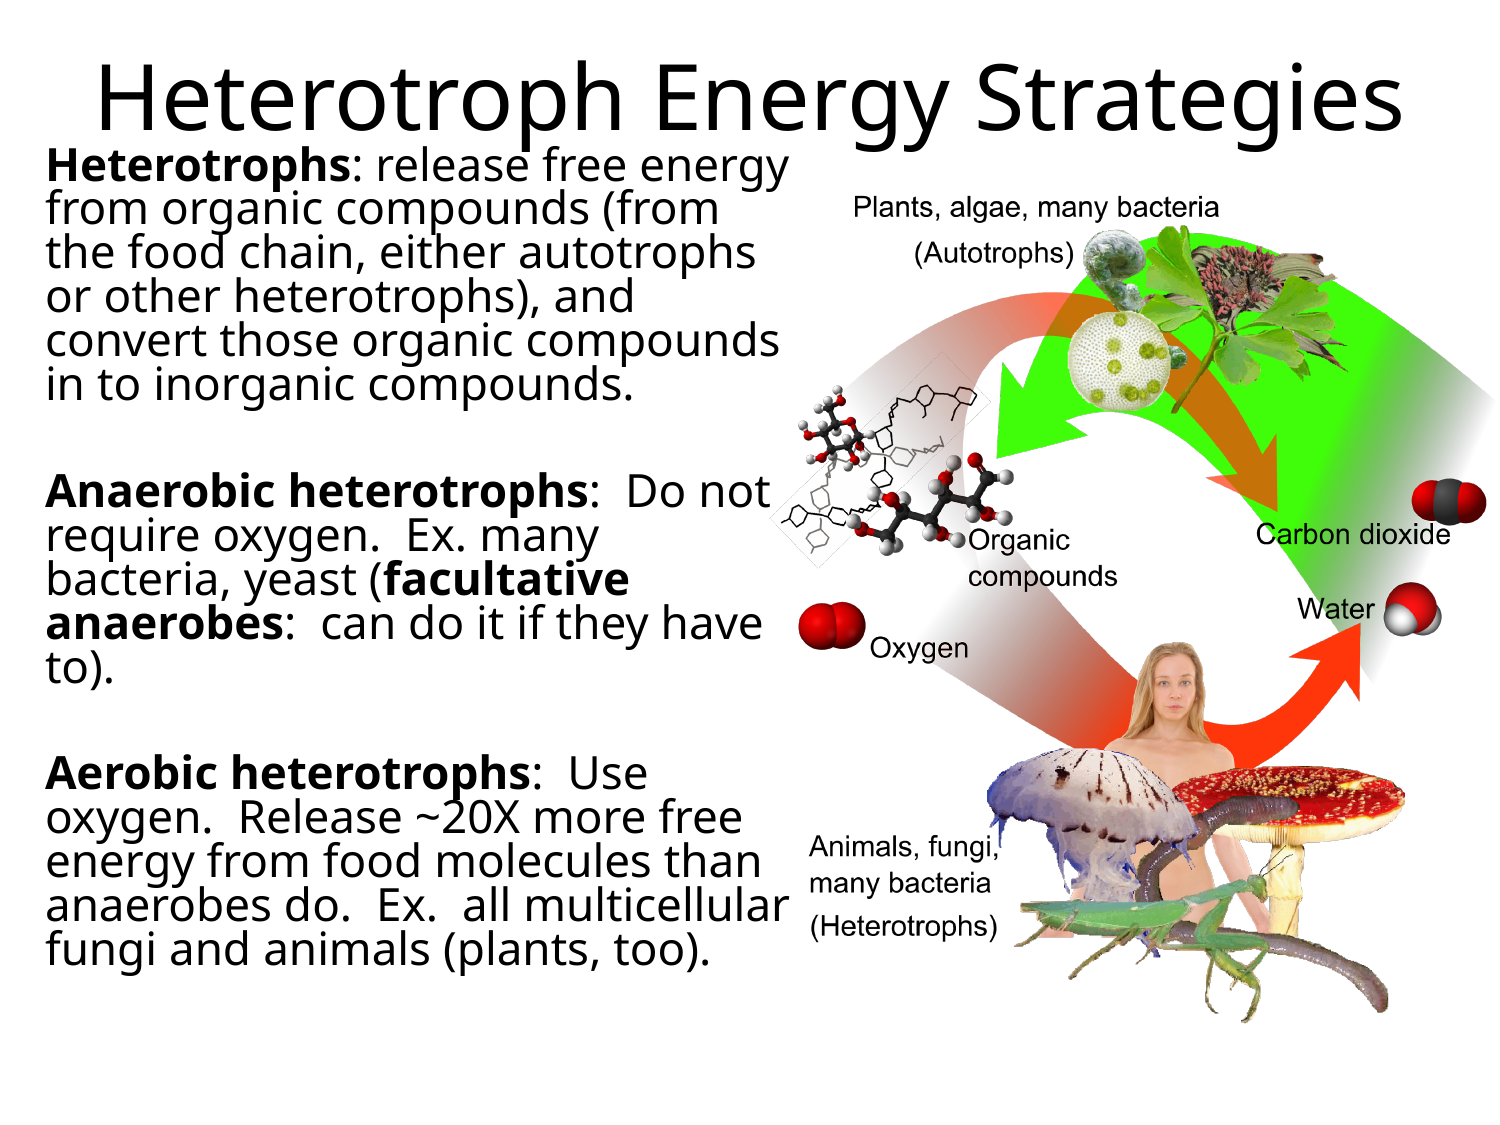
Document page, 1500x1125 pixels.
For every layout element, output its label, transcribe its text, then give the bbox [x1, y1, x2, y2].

picture [769, 187, 1500, 1038]
list Heterotrophs: release free energy from organic compounds (from the food chain, either autotrophs or other heterotrophs), and convert those organic compounds in to inorganic compounds. Anaerobic heterotrophs: Do not require oxygen. Ex. many bacteria, yeast (facultative anaerobes: can do it if they have to). Aerobic heterotrophs: Use oxygen. Release ~20X more free energy from food molecules than anaerobes do. Ex. all multicellular fungi and animals (plants, too). [29, 138, 813, 1100]
title Heterotroph Energy Strategies [75, 0, 1425, 185]
